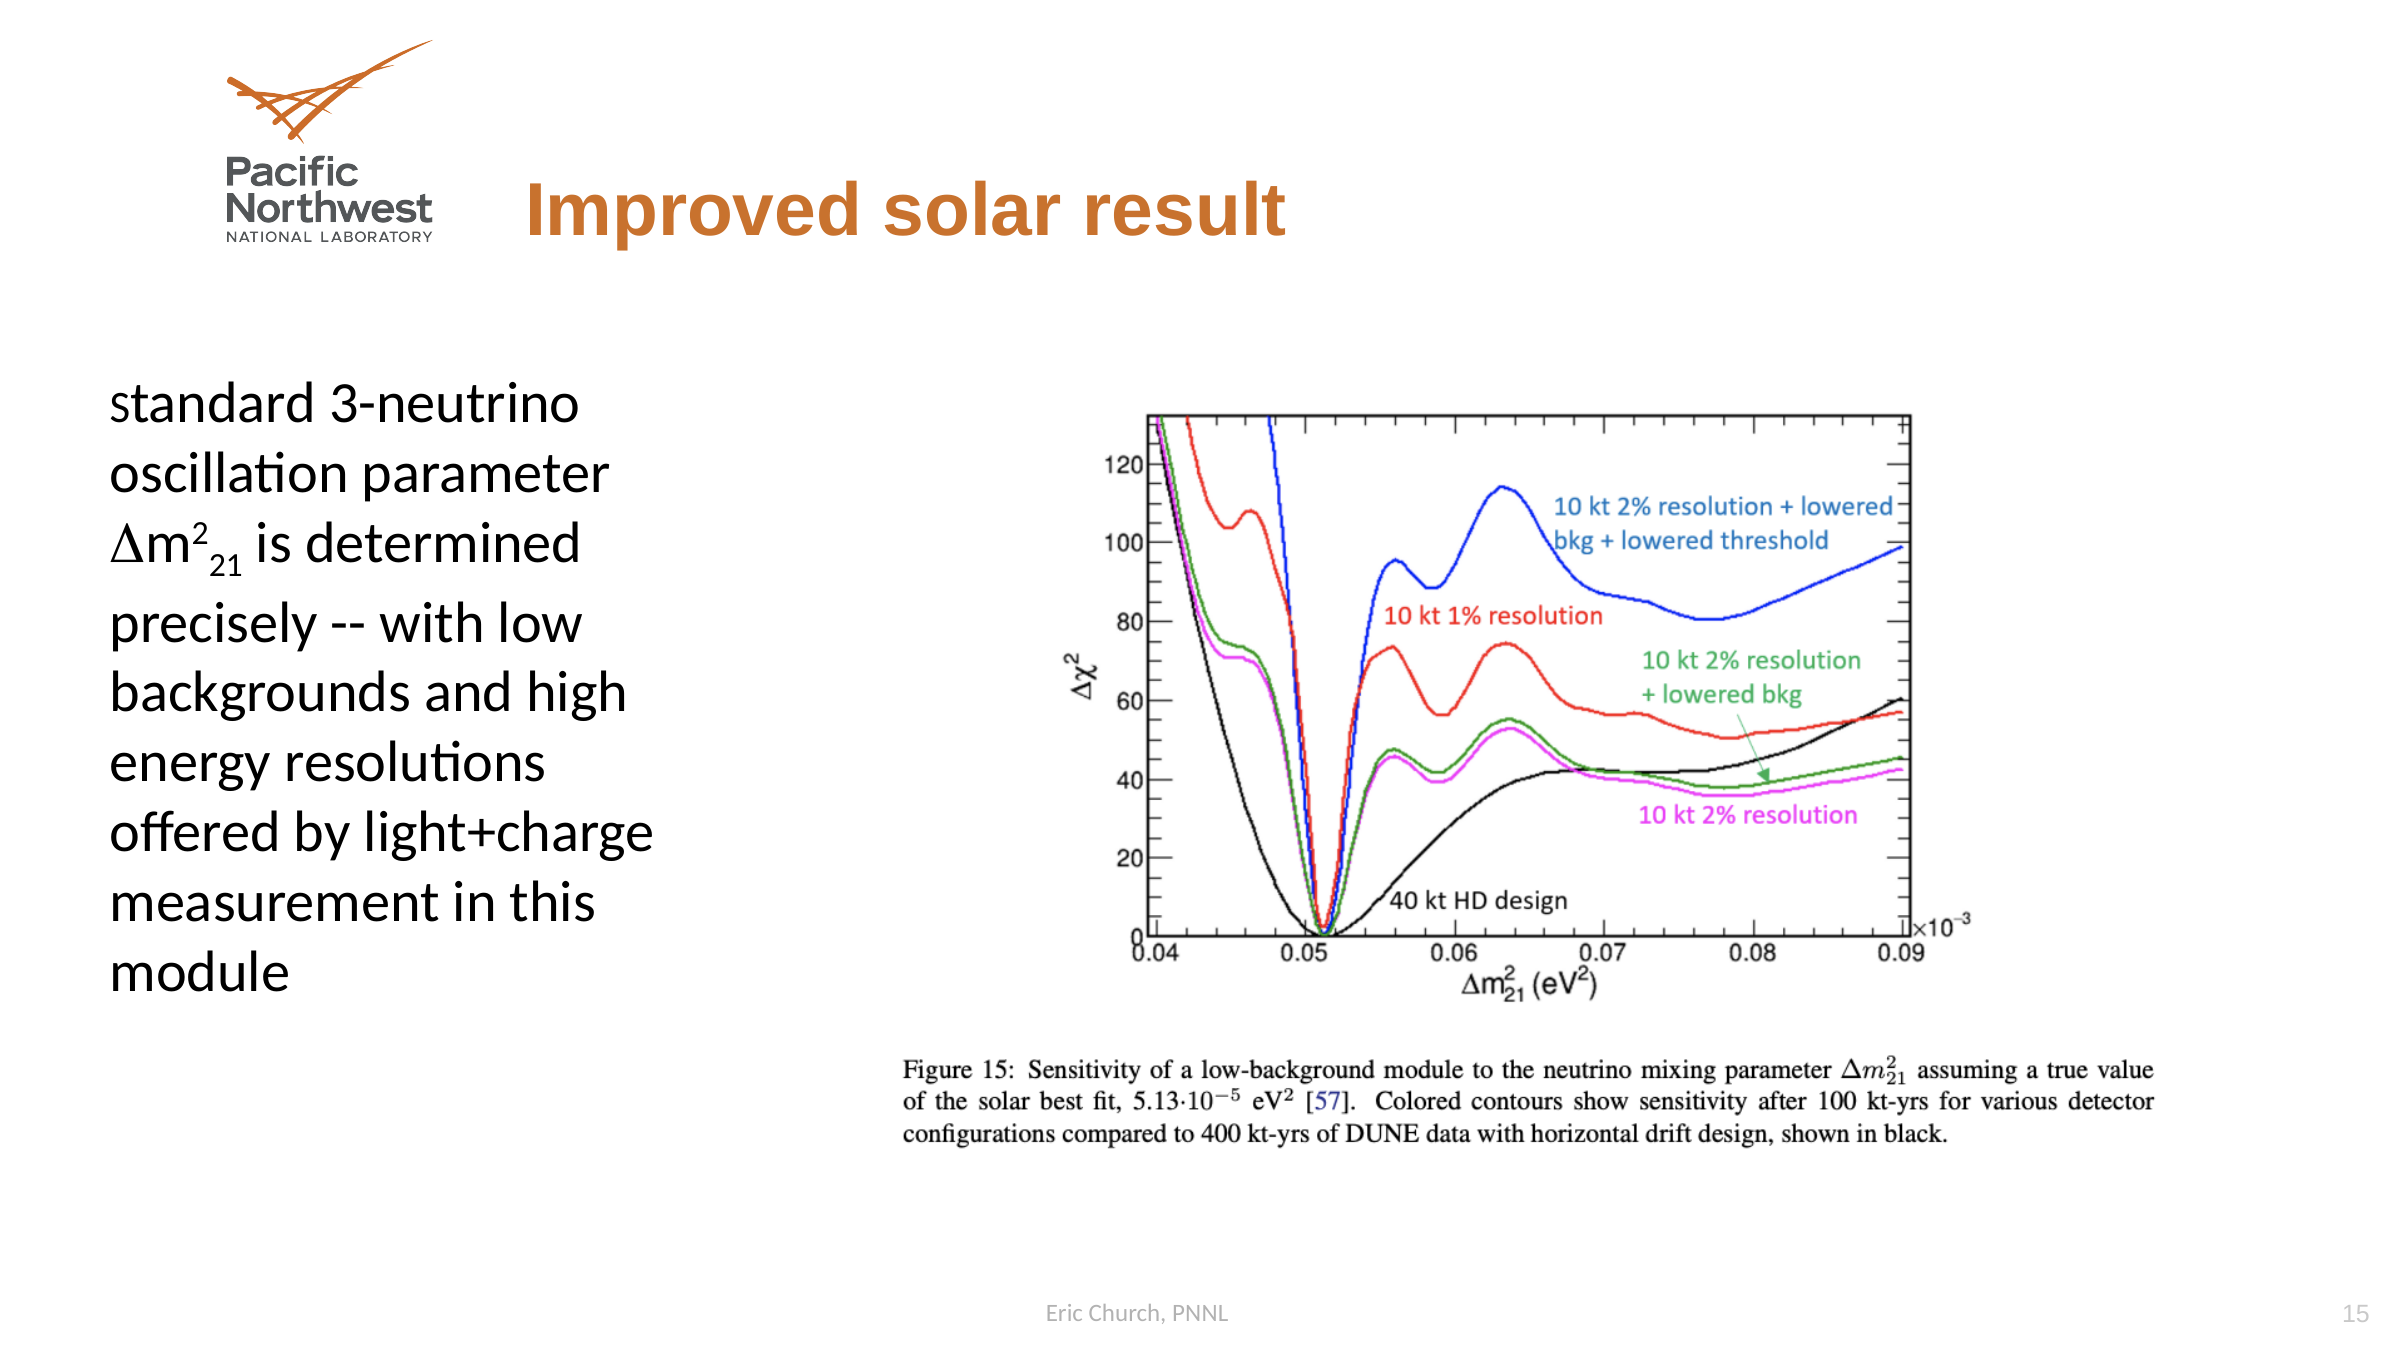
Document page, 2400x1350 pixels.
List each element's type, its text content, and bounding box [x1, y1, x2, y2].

picture [225, 38, 435, 244]
footer Eric Church, PNNL [152, 1275, 2123, 1347]
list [850, 379, 2203, 1201]
slide_number 15 [2295, 1275, 2370, 1350]
text_box Standard 3-neutrino oscillation parameter Dm221 is determined precisely -- with low backgrounds and high energy resolutions offered by light+charge measurement in this module [94, 356, 739, 1011]
title Improved solar result [525, 44, 2325, 260]
